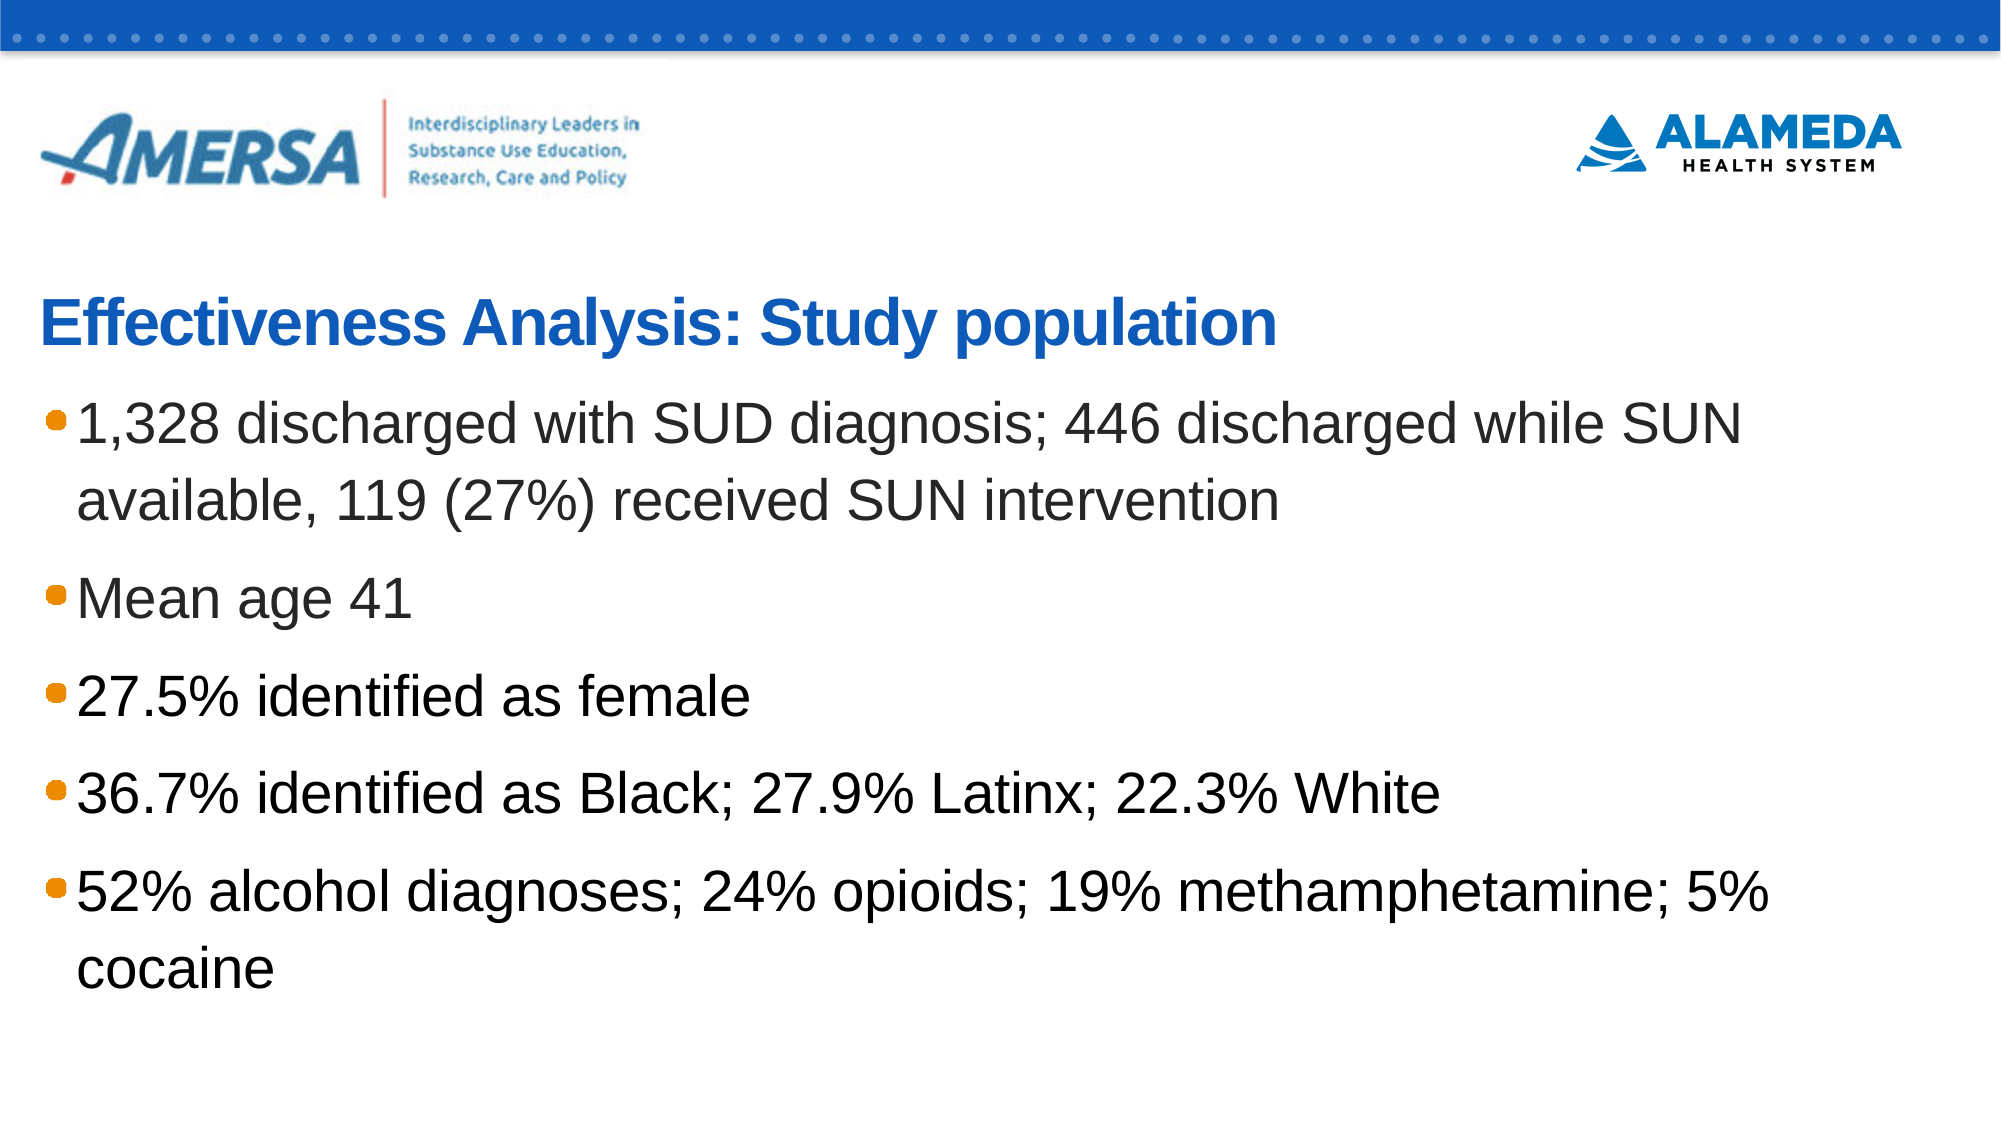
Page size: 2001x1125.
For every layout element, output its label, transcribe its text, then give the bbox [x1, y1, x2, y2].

picture [39, 870, 74, 906]
picture [39, 675, 74, 711]
picture [1576, 114, 1902, 172]
picture [24, 59, 667, 235]
picture [39, 403, 74, 438]
picture [39, 773, 74, 808]
picture [39, 577, 74, 613]
text_box 1,328 discharged with SUD diagnosis; 446 discharged while SUN available, 119 (27%) received SUN intervention Mean age 41 27.5% identified as female 36.7% identified as Black; 27.9% Latinx; 22.3% White 52% alcohol diagnoses; 24% opioids; 19% methamphetamine; 5% cocaine [24, 371, 1879, 1079]
title Effectiveness Analysis: Study population [24, 248, 1901, 400]
